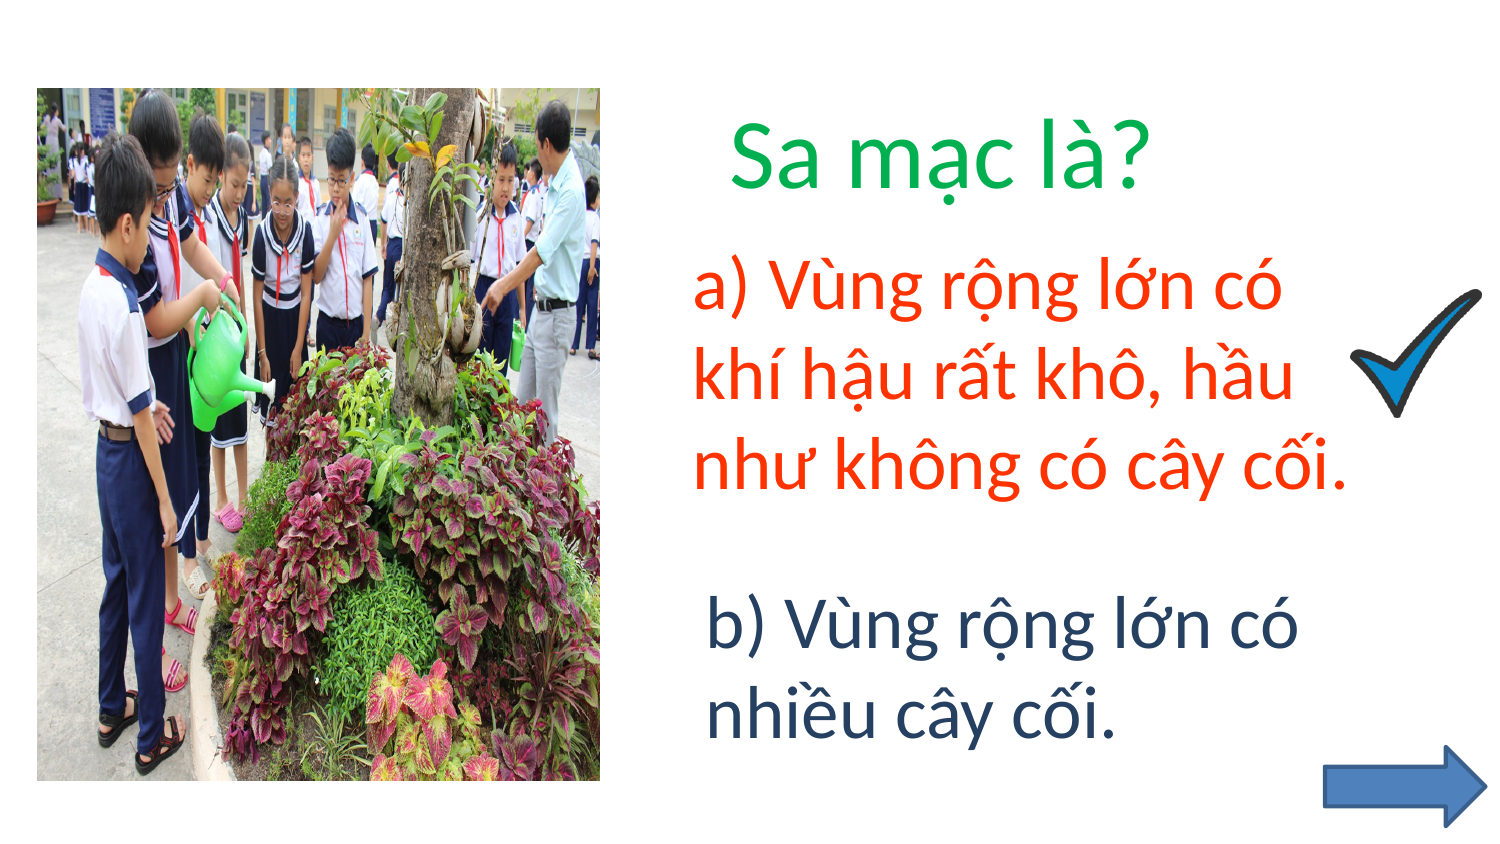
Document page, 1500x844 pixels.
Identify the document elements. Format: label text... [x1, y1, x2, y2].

text_box b) Vùng rộng lớn có nhiều cây cối. [690, 566, 1416, 762]
text_box [1322, 744, 1488, 829]
picture [37, 88, 601, 781]
text_box a) Vùng rộng lớn có khí hậu rất khô, hầu như không có cây cối. [678, 227, 1404, 513]
picture [1350, 289, 1482, 419]
text_box Sa mạc là? [646, 81, 1435, 216]
